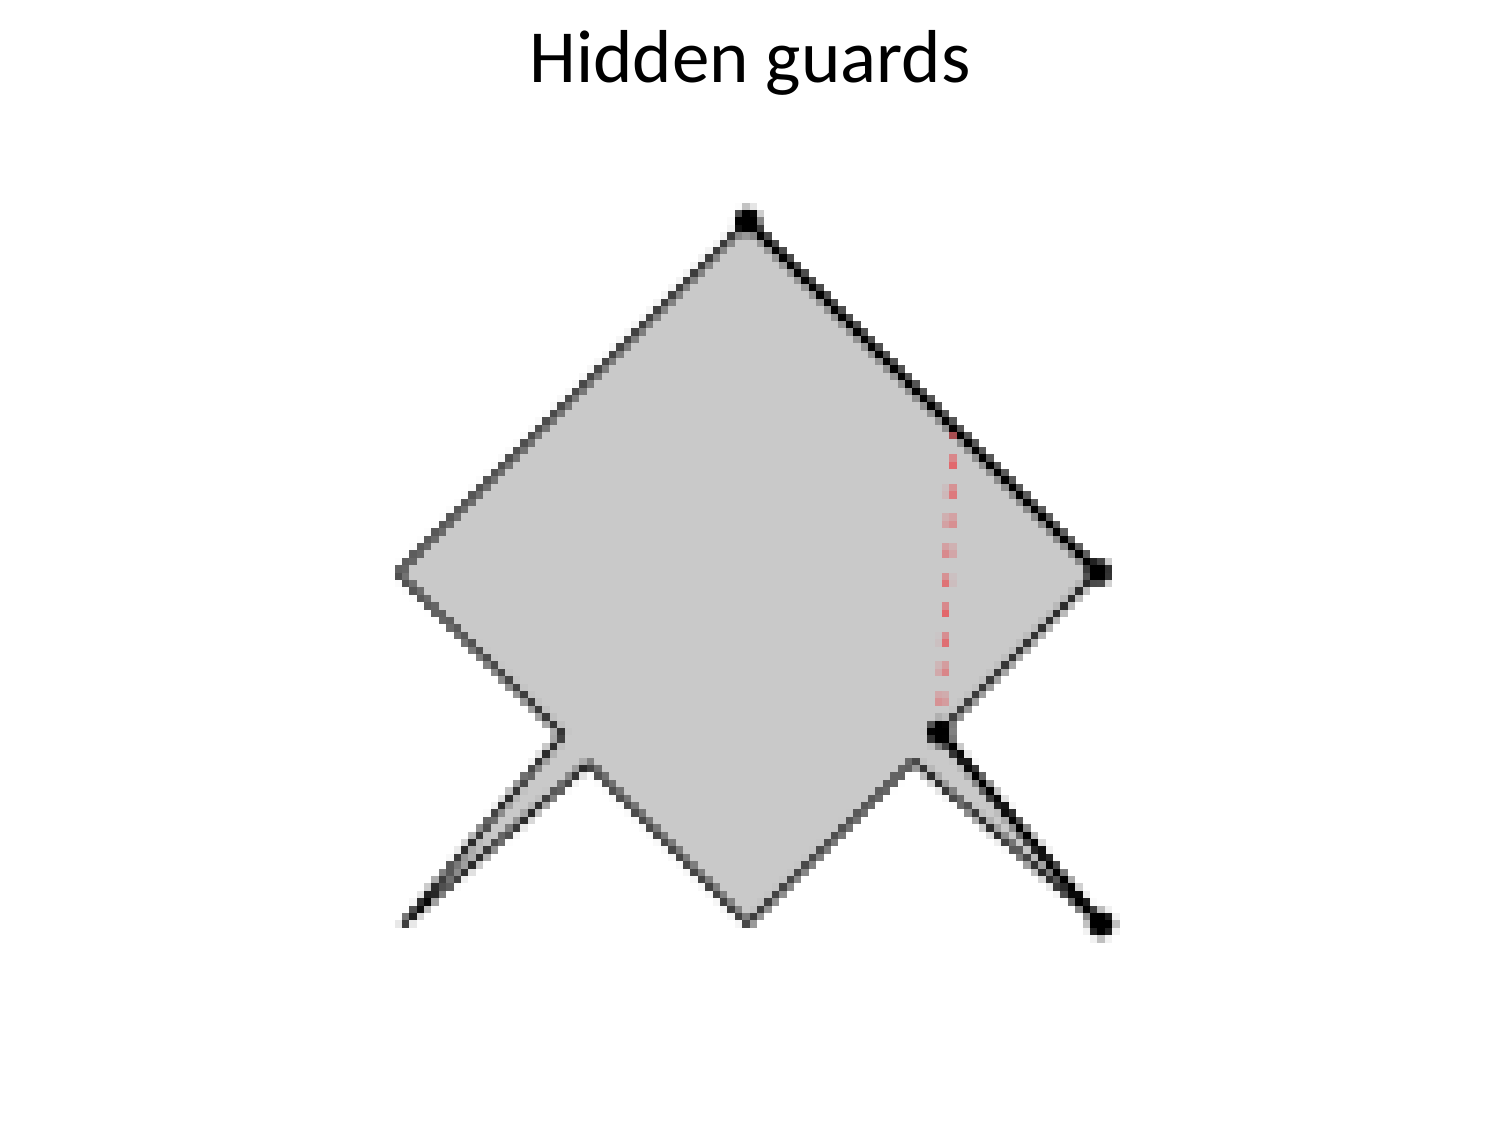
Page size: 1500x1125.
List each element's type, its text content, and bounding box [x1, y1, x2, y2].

picture [394, 203, 1120, 944]
text_box Hidden guards [0, 0, 1500, 105]
